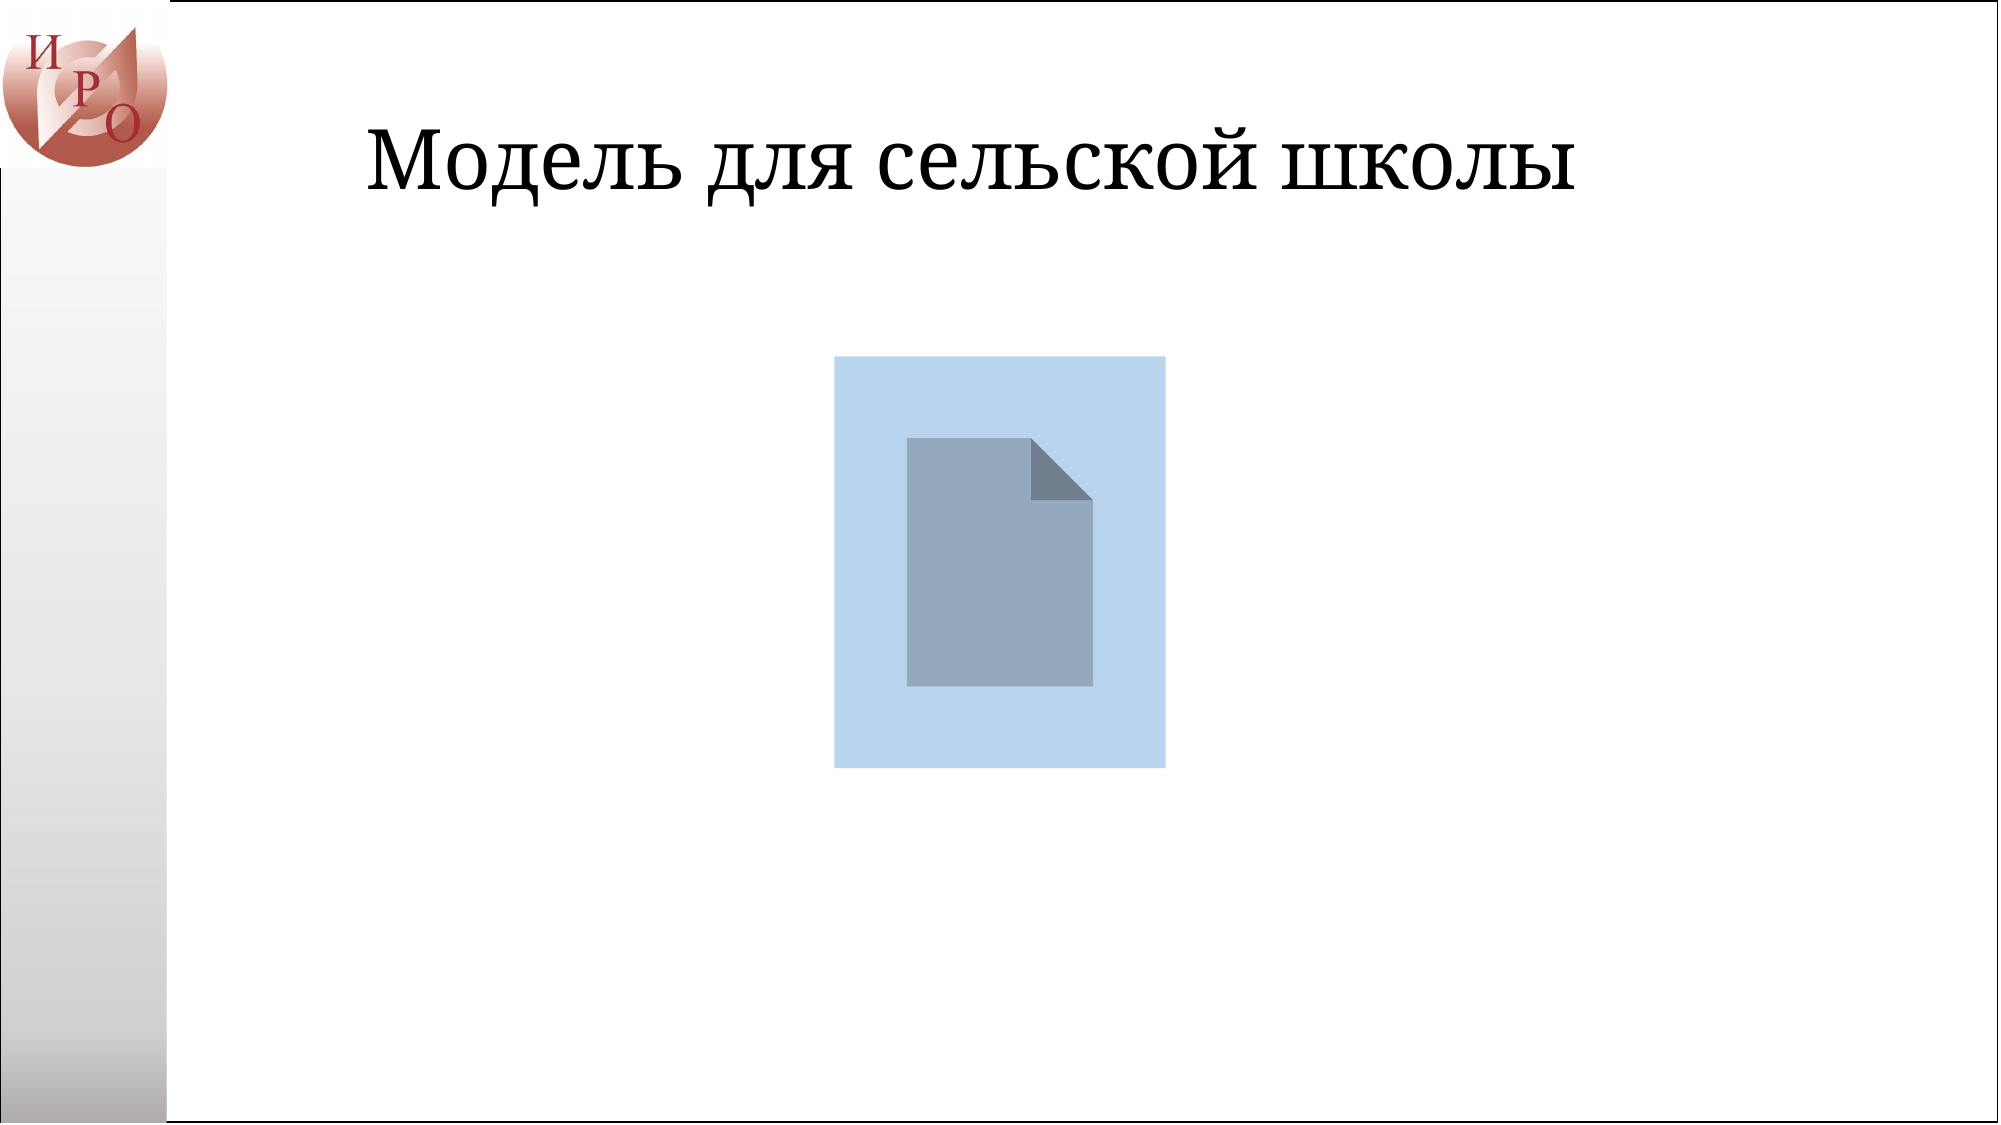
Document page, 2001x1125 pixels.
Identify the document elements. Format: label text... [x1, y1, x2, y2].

text_box [834, 356, 1166, 769]
title Модель для сельской школы [349, 65, 1748, 261]
